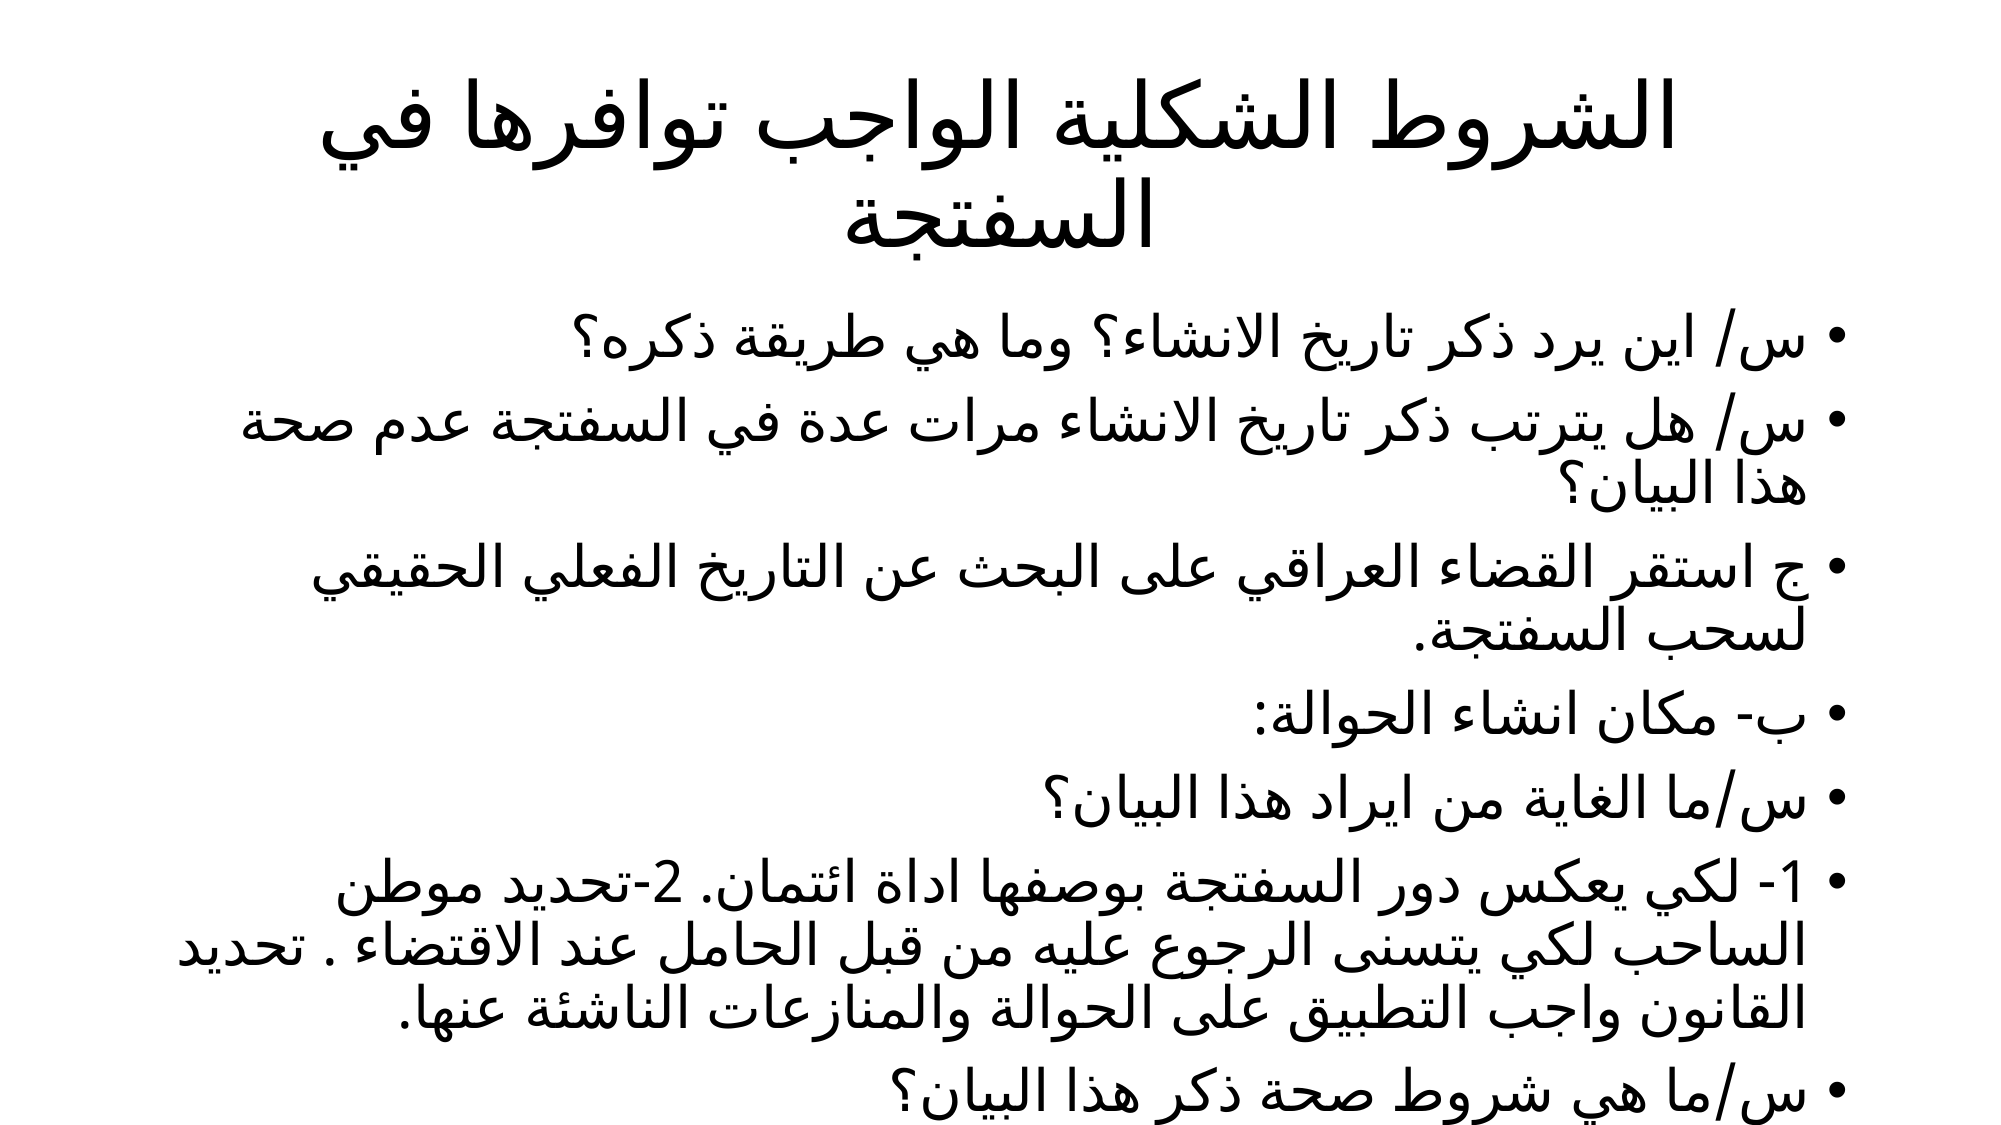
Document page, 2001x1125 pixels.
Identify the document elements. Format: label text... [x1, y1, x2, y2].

title الشروط الشكلية الواجب توافرها في السفتجة [137, 59, 1863, 278]
list س/ اين يرد ذكر تاريخ الانشاء؟ وما هي طريقة ذكره؟ س/ هل يترتب ذكر تاريخ الانشاء مرات عدة في السفتجة عدم صحة هذا البيان؟ ج استقر القضاء العراقي على البحث عن التاريخ الفعلي الحقيقي لسحب السفتجة. ب- مكان انشاء الحوالة: س/ما الغاية من ايراد هذا البيان؟ 1- لكي يعكس دور السفتجة بوصفها اداة ائتمان. 2-تحديد موطن الساحب لكي يتسنى الرجوع عليه من قبل الحامل عند الاقتضاء . تحديد القانون واجب التطبيق على الحوالة والمنازعات الناشئة عنها. س/ما هي شروط صحة ذكر هذا البيان؟ [137, 299, 1863, 1014]
